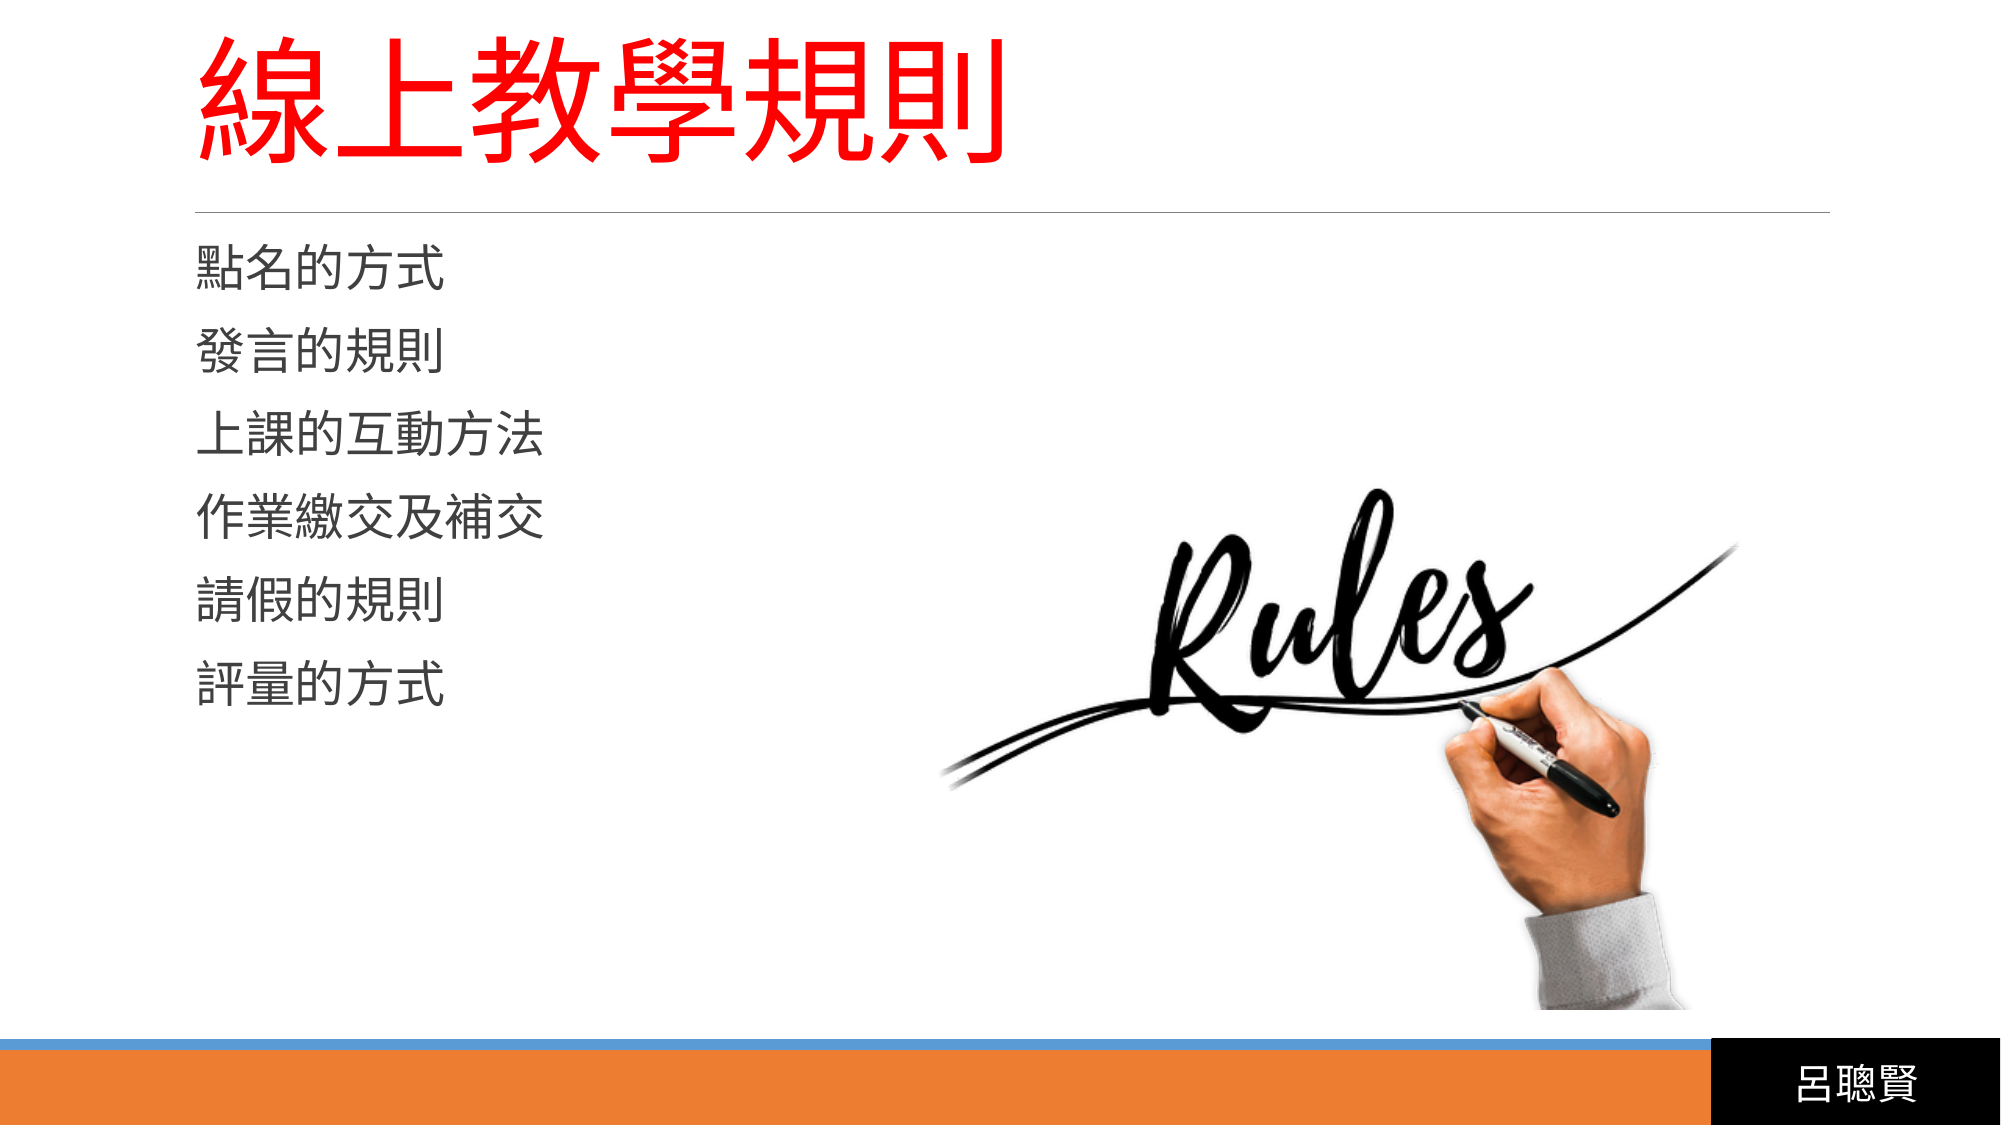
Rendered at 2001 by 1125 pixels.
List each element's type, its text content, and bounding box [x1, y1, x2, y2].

title 線上教學規則 [180, 47, 1830, 189]
picture [784, 293, 1911, 1011]
list 點名的方式 發言的規則 上課的互動方法 作業繳交及補交 請假的規則 評量的方式 [180, 235, 1830, 963]
